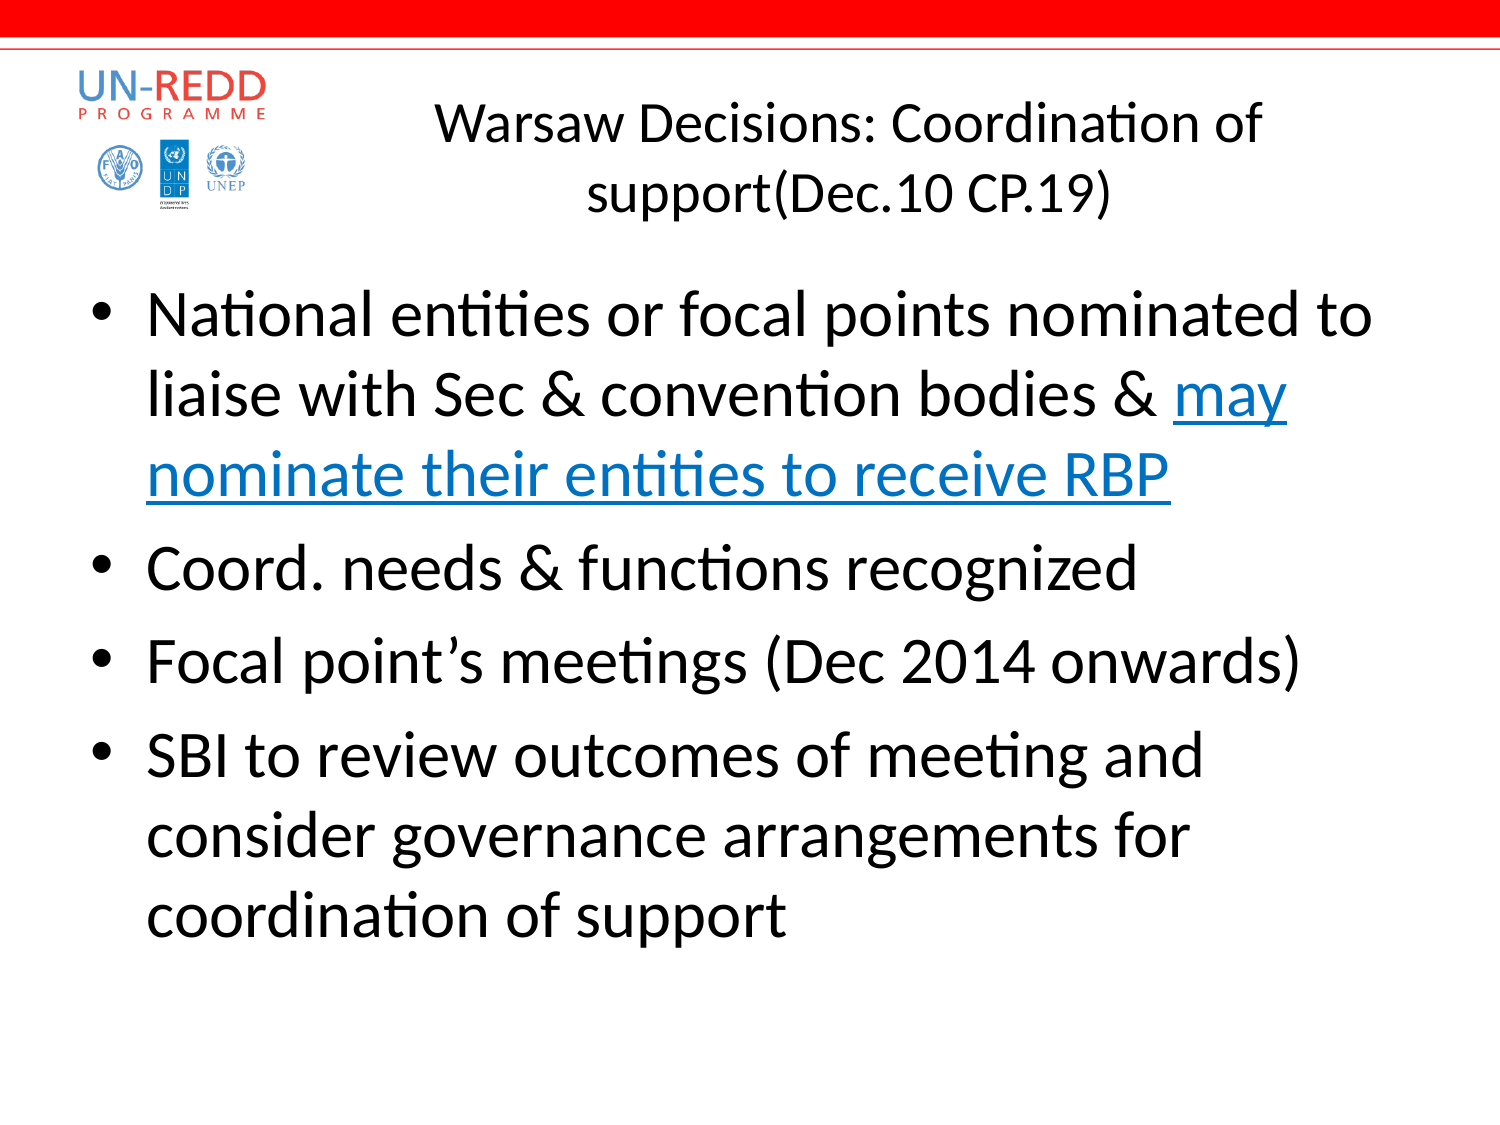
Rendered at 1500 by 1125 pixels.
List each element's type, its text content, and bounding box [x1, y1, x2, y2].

picture [75, 64, 275, 215]
list National entities or focal points nominated to liaise with Sec & convention bodies & may nominate their entities to receive RBP Coord. needs & functions recognized Focal point’s meetings (Dec 2014 onwards) SBI to review outcomes of meeting and consider governance arrangements for coordination of support [75, 262, 1425, 1005]
title Warsaw Decisions: Coordination of support(Dec.10 CP.19) [275, 75, 1425, 233]
